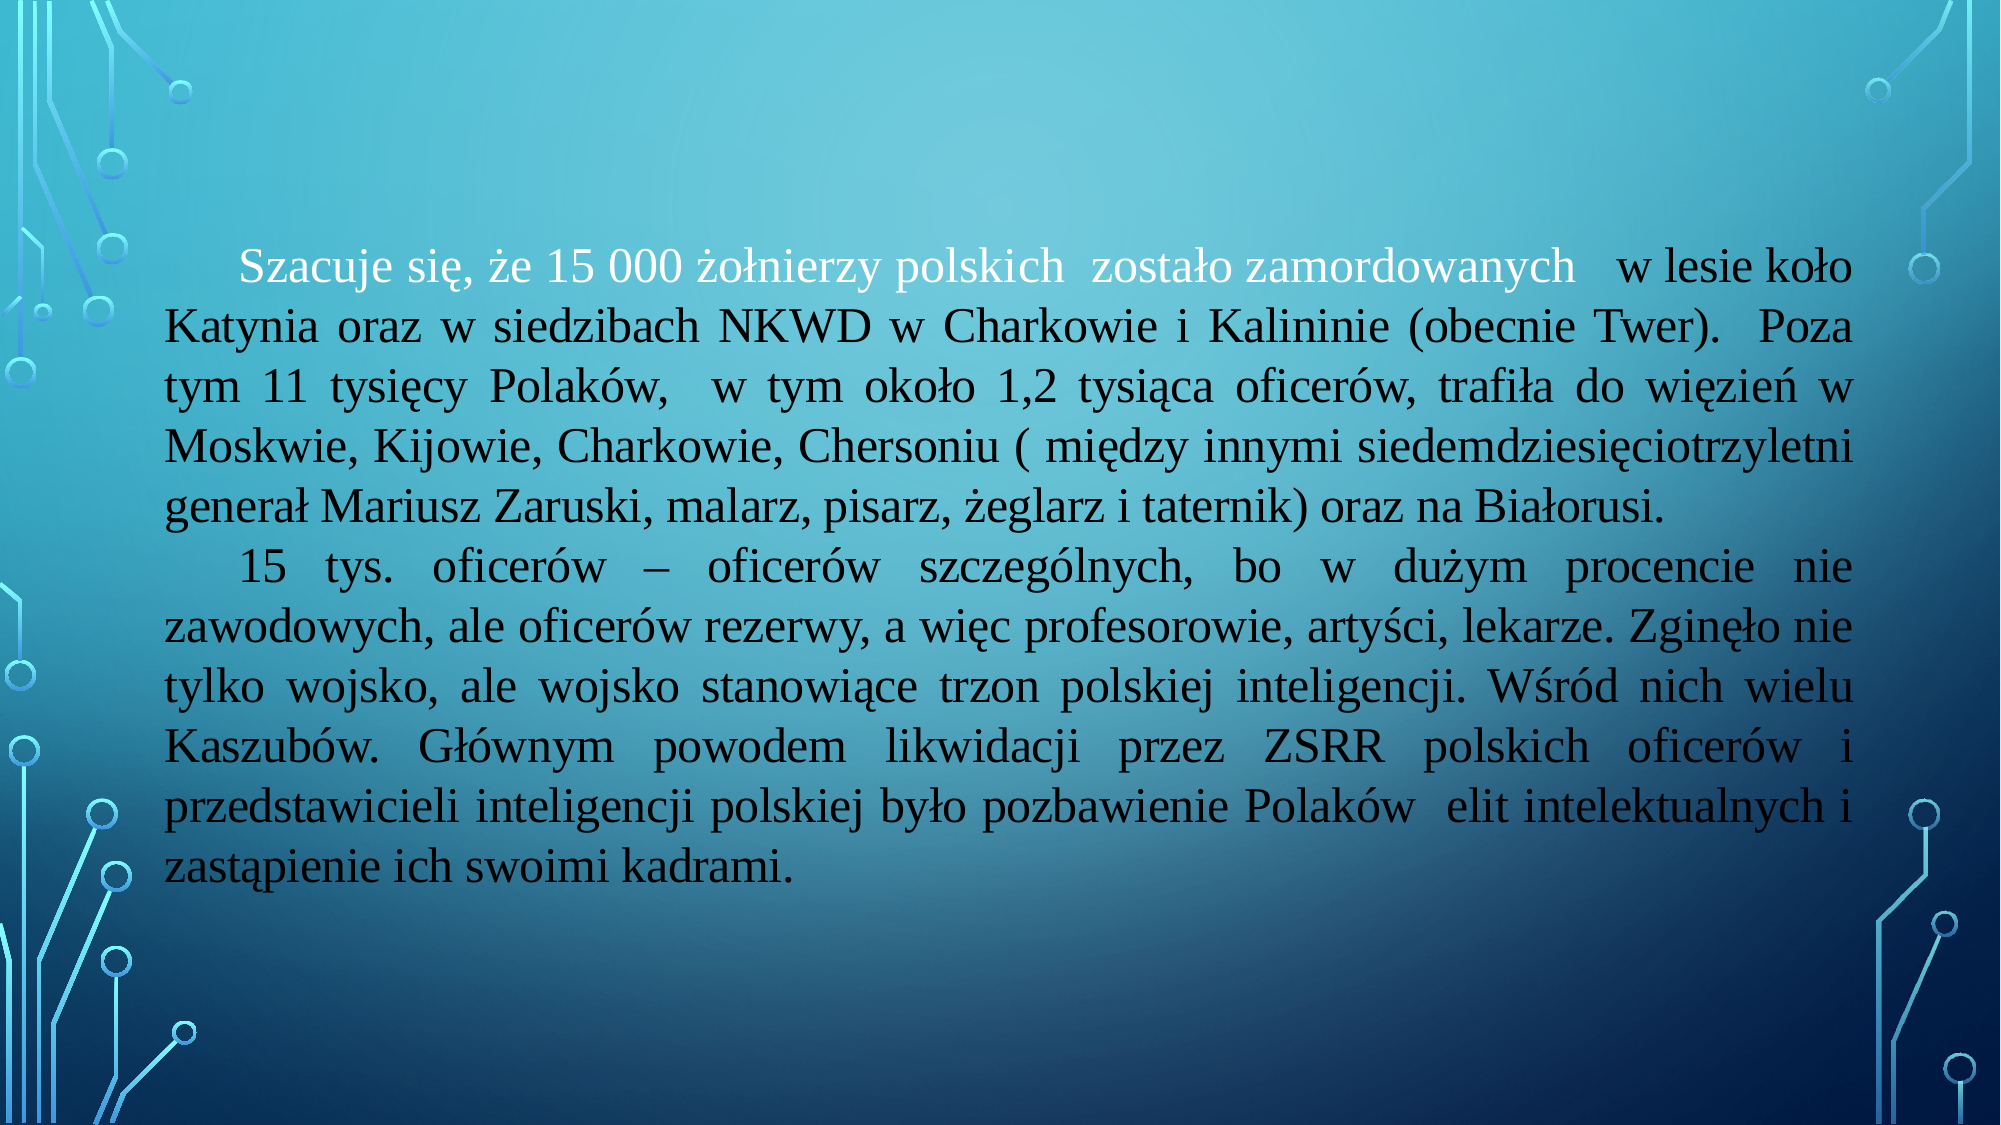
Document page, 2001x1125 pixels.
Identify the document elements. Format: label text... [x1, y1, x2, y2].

text_box Szacuje się, że 15 000 żołnierzy polskich zostało zamordowanych w lesie koło Katynia oraz w siedzibach NKWD w Charkowie i Kalininie (obecnie Twer). Poza tym 11 tysięcy Polaków, w tym około 1,2 tysiąca oficerów, trafiła do więzień w Moskwie, Kijowie, Charkowie, Chersoniu ( między innymi siedemdziesięciotrzyletni generał Mariusz Zaruski, malarz, pisarz, żeglarz i taternik) oraz na Białorusi. 15 tys. oficerów – oficerów szczególnych, bo w dużym procencie nie zawodowych, ale oficerów rezerwy, a więc profesorowie, artyści, lekarze. Zginęło nie tylko wojsko, ale wojsko stanowiące trzon polskiej inteligencji. Wśród nich wielu Kaszubów. Głównym powodem likwidacji przez ZSRR polskich oficerów i przedstawicieli inteligencji polskiej było pozbawienie Polaków elit intelektualnych i zastąpienie ich swoimi kadrami. [150, 224, 1868, 960]
